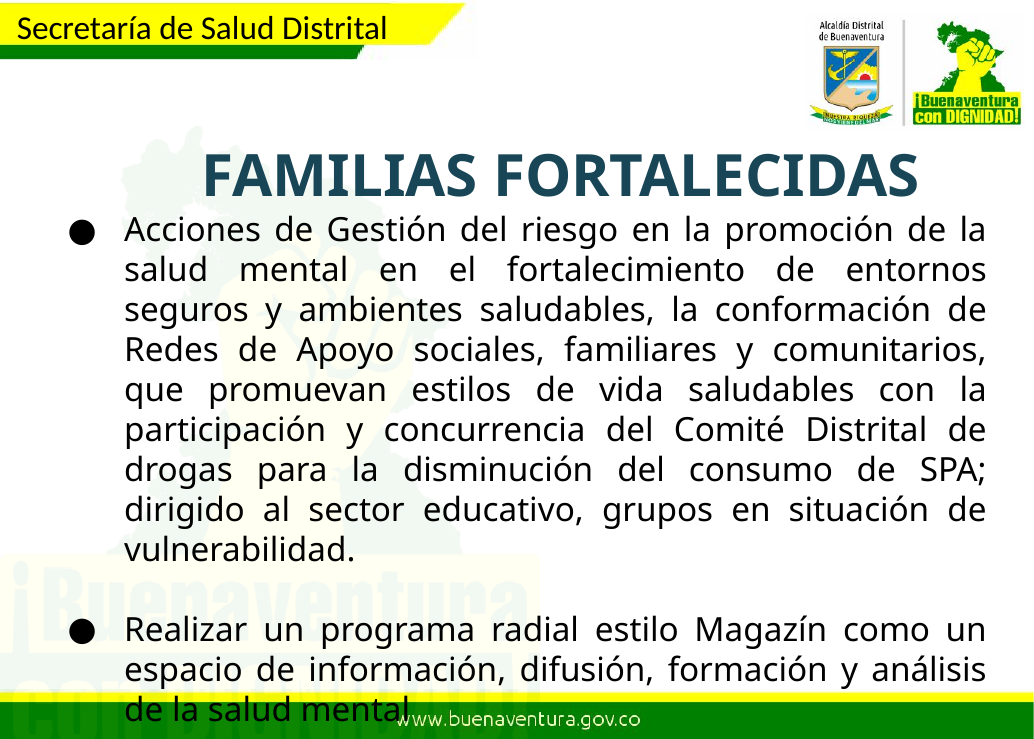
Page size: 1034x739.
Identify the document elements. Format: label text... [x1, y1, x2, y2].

picture [806, 14, 1025, 132]
picture [0, 0, 478, 60]
text_box FAMILIAS FORTALECIDAS Acciones de Gestión del riesgo en la promoción de la salud mental en el fortalecimiento de entornos seguros y ambientes saludables, la conformación de Redes de Apoyo sociales, familiares y comunitarios, que promuevan estilos de vida saludables con la participación y concurrencia del Comité Distrital de drogas para la disminución del consumo de SPA; dirigido al sector educativo, grupos en situación de vulnerabilidad. Realizar un programa radial estilo Magazín como un espacio de información, difusión, formación y análisis de la salud mental [540, 131, 1003, 689]
picture [0, 109, 1034, 739]
